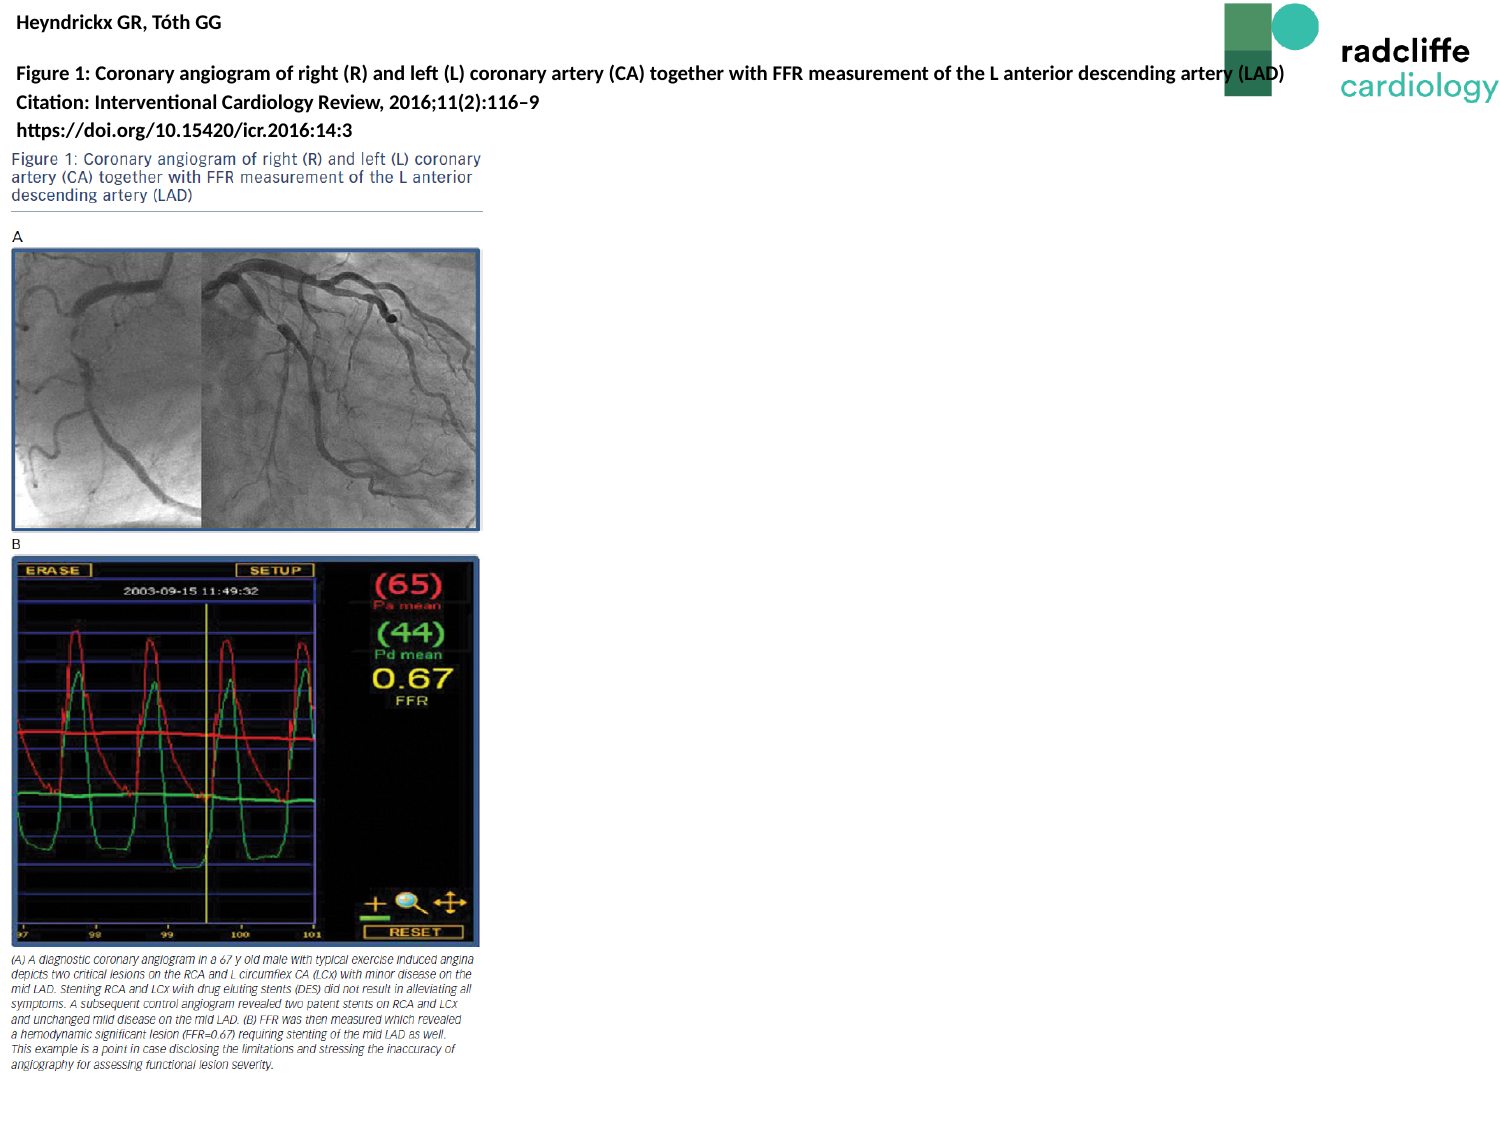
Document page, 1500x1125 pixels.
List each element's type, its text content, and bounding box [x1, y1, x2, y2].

text_box https://doi.org/10.15420/icr.2016:14:3 [1, 109, 1500, 150]
text_box Figure 1: Coronary angiogram of right (R) and left (L) coronary artery (CA) together with FFR measurement of the L anterior descending artery (LAD) [1, 51, 1224, 81]
text_box Heyndrickx GR, Tóth GG [1, 1, 939, 42]
text_box Citation: Interventional Cardiology Review, 2016;11(2):116–9 [1, 81, 1500, 109]
picture [1, 141, 488, 1080]
picture [1224, 1, 1499, 104]
